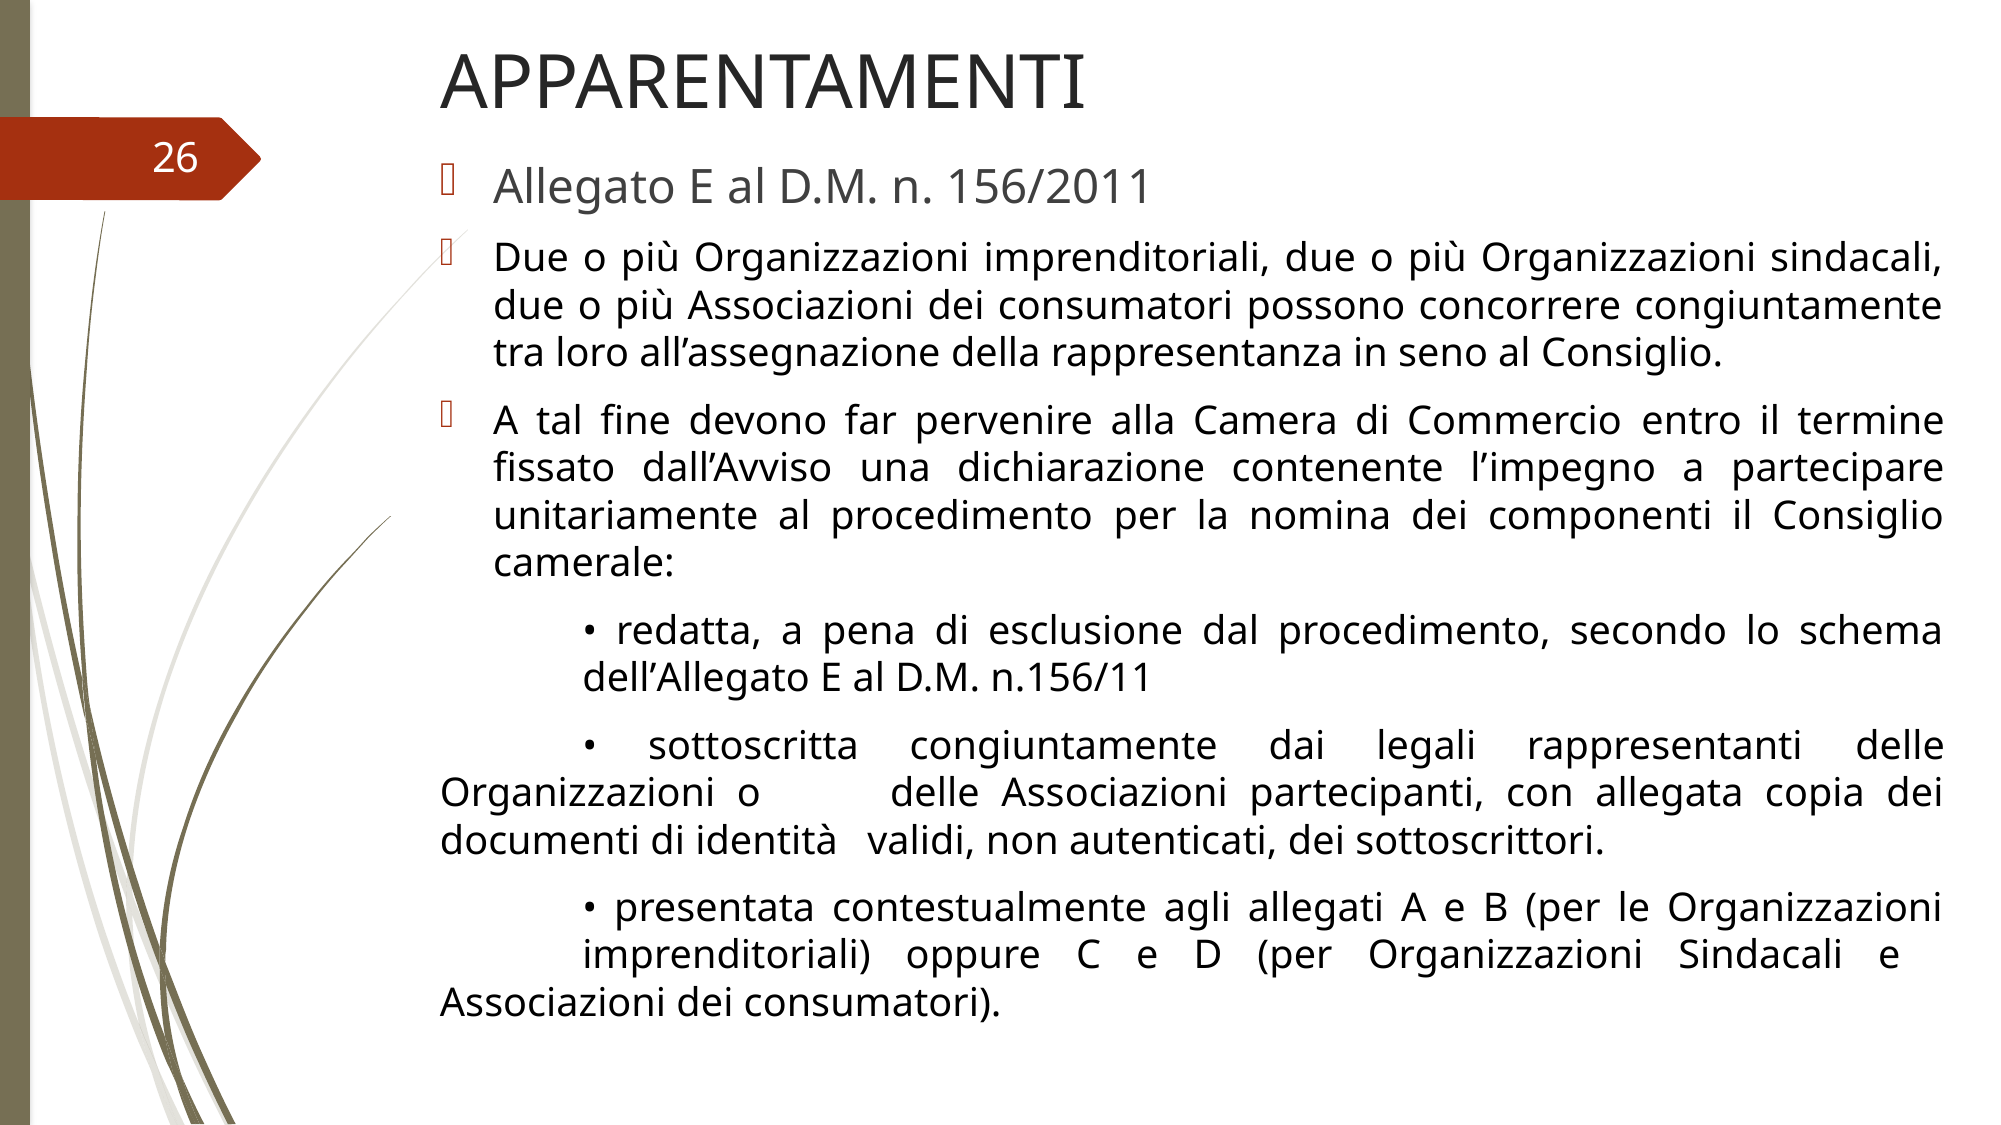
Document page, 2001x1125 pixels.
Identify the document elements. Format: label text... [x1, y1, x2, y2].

title APPARENTAMENTI [425, 25, 1888, 148]
list Allegato E al D.M. n. 156/2011 Due o più Organizzazioni imprenditoriali, due o più Organizzazioni sindacali, due o più Associazioni dei consumatori possono concorrere congiuntamente tra loro all’assegnazione della rappresentanza in seno al Consiglio. A tal fine devono far pervenire alla Camera di Commercio entro il termine fissato dall’Avviso una dichiarazione contenente l’impegno a partecipare unitariamente al procedimento per la nomina dei componenti il Consiglio camerale: • redatta, a pena di esclusione dal procedimento, secondo lo schema dell’Allegato E al D.M. n.156/11 • sottoscritta congiuntamente dai legali rappresentanti delle Organizzazioni o delle Associazioni partecipanti, con allegata copia dei documenti di identità validi, non autenticati, dei sottoscrittori. • presentata contestualmente agli allegati A e B (per le Organizzazioni imprenditoriali) oppure C e D (per Organizzazioni Sindacali e Associazioni dei consumatori). [424, 148, 1961, 1074]
slide_number 26 [87, 129, 216, 190]
